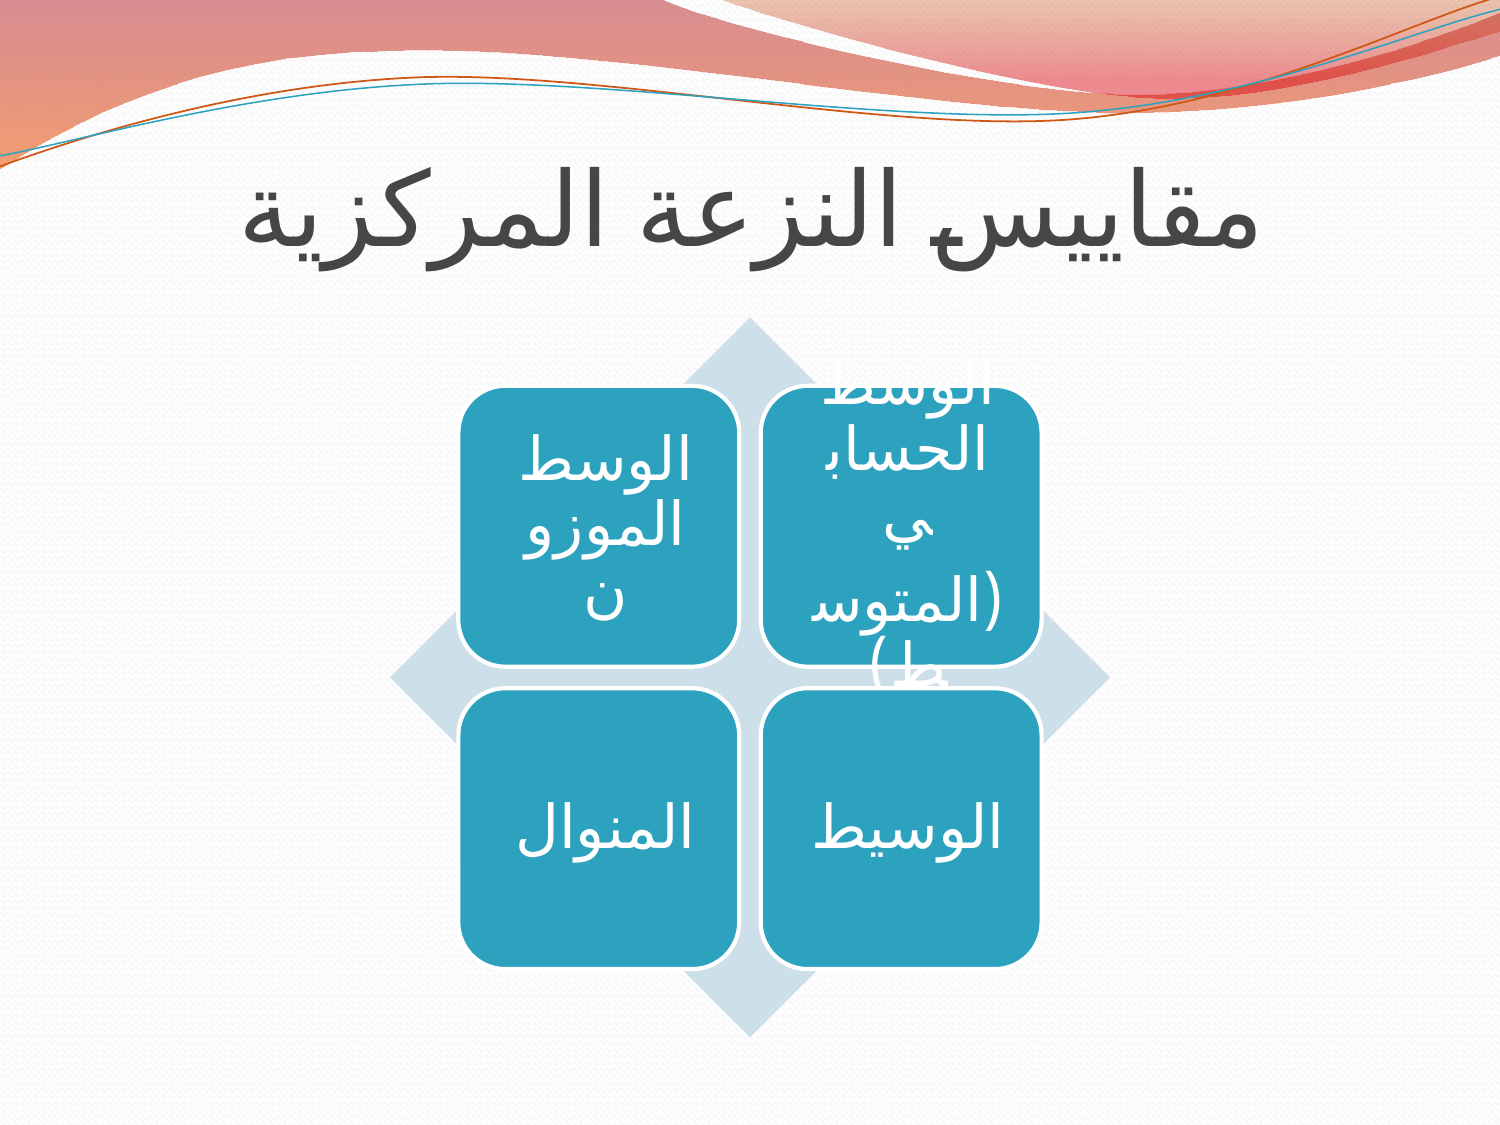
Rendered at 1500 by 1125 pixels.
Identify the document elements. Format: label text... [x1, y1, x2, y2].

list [74, 317, 1426, 1038]
title مقاييس النزعة المركزية [76, 125, 1427, 268]
